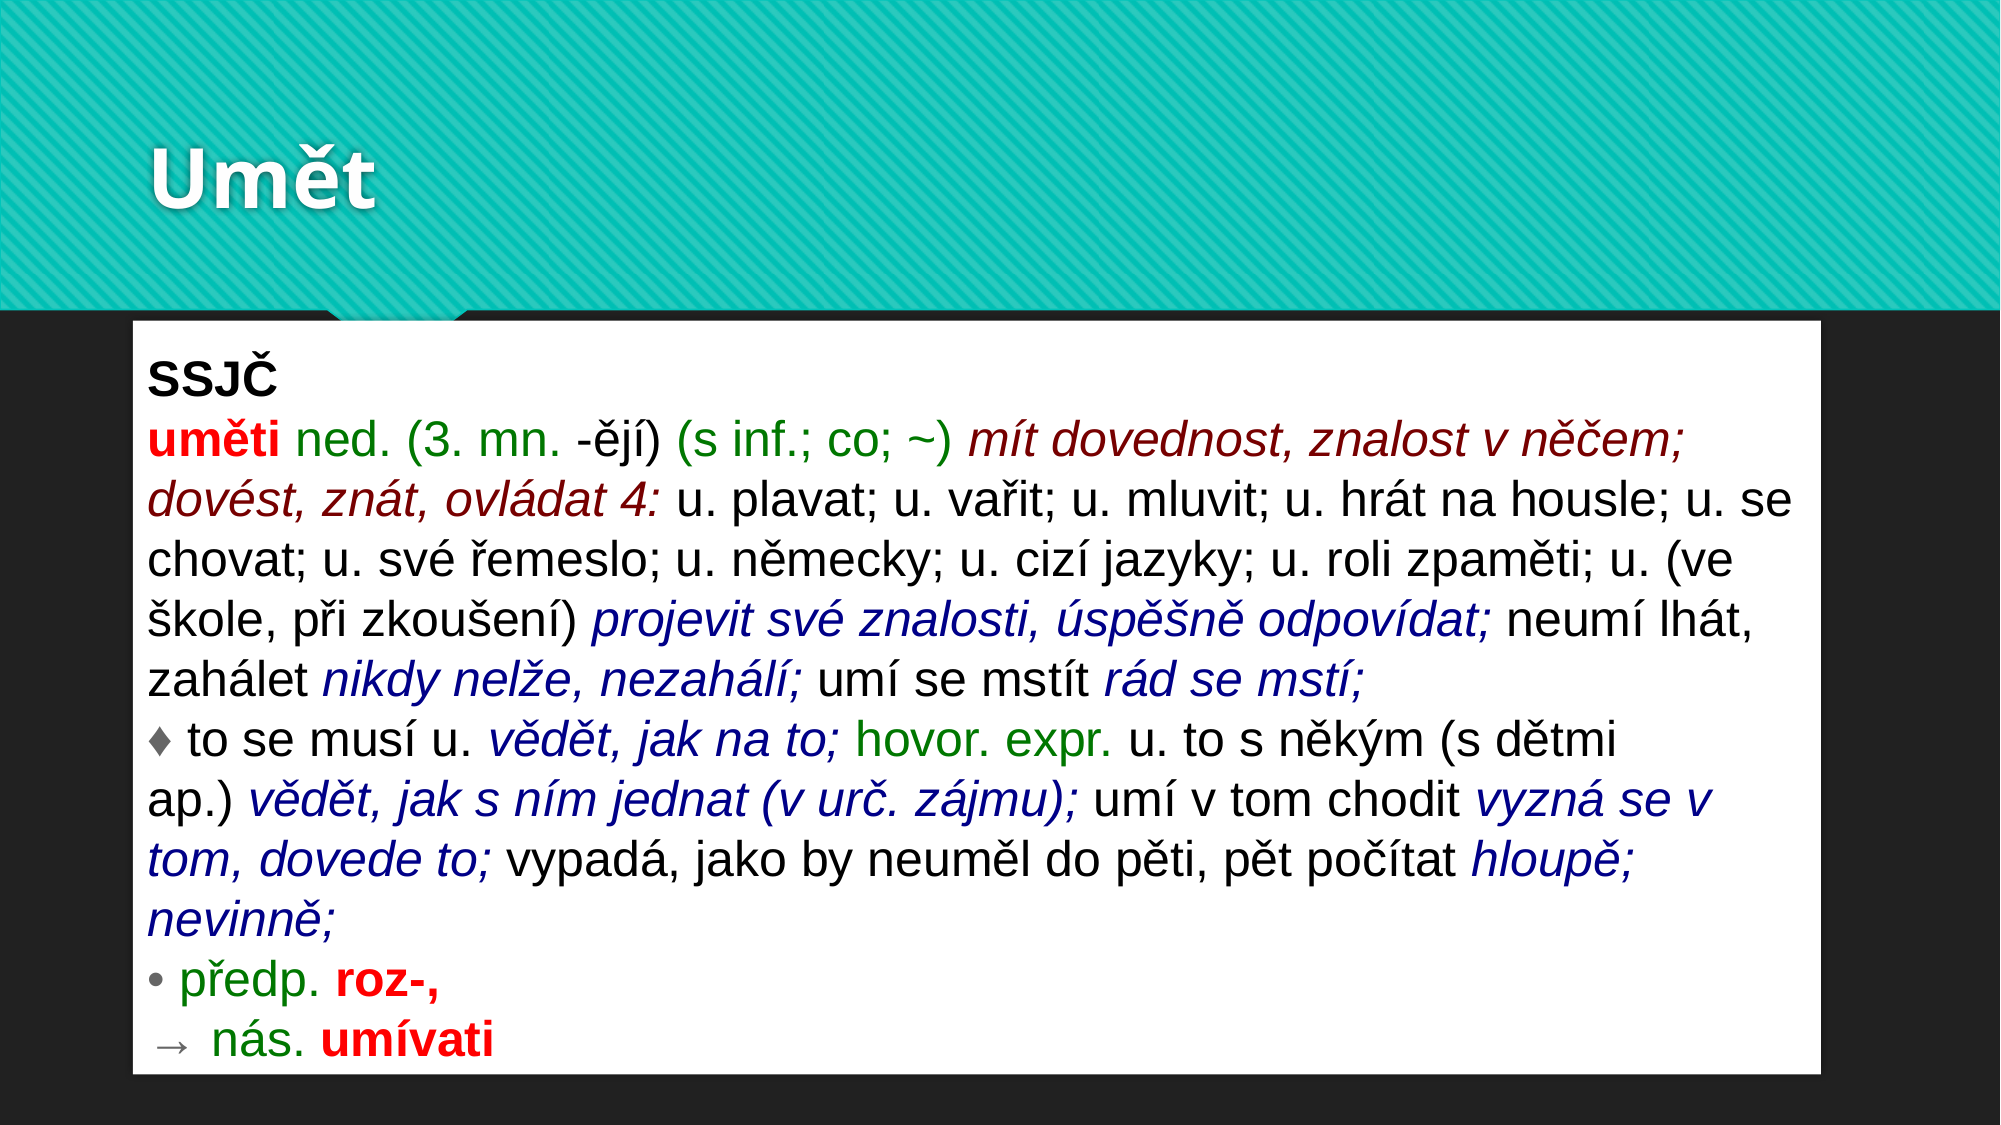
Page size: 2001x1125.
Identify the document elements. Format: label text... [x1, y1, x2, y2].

list SSJČ uměti ned. (3. mn. -ějí) (s inf.; co; ~) mít dovednost, znalost v něčem; dovést, znát, ovládat 4: u. plavat; u. vařit; u. mluvit; u. hrát na housle; u. se chovat; u. své řemeslo; u. německy; u. cizí jazyky; u. roli zpaměti; u. (ve škole, při zkoušení) projevit své znalosti, úspěšně odpovídat; neumí lhát, zahálet nikdy nelže, nezahálí; umí se mstít rád se mstí; ♦ to se musí u. vědět, jak na to; hovor. expr. u. to s někým (s dětmi ap.) vědět, jak s ním jednat (v urč. zájmu); umí v tom chodit vyzná se v tom, dovede to; vypadá, jako by neuměl do pěti, pět počítat hloupě; nevinně; • předp. roz-, → nás. umívati [132, 320, 1821, 1075]
title Umět [132, 73, 1868, 233]
